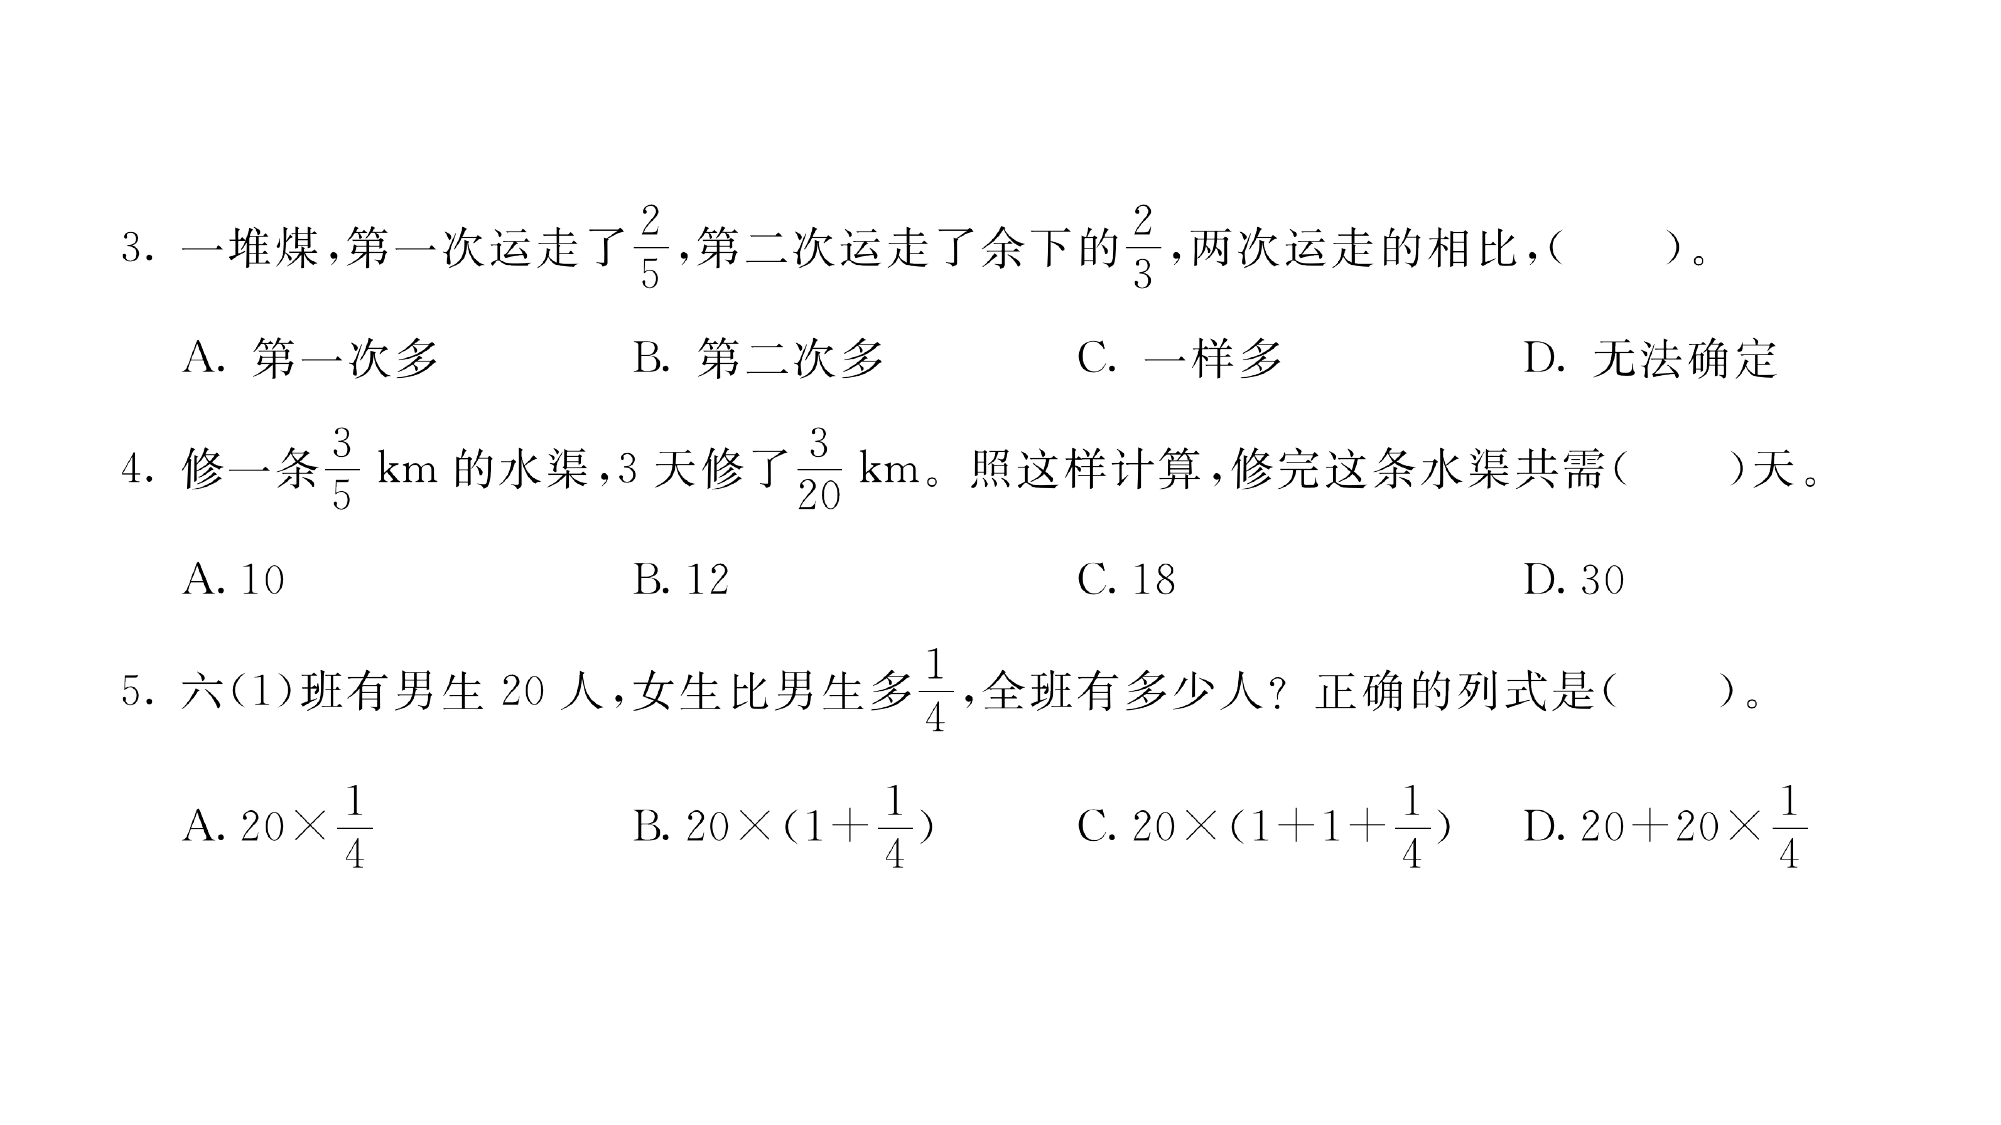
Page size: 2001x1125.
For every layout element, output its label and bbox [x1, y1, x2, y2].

picture [118, 177, 2000, 874]
